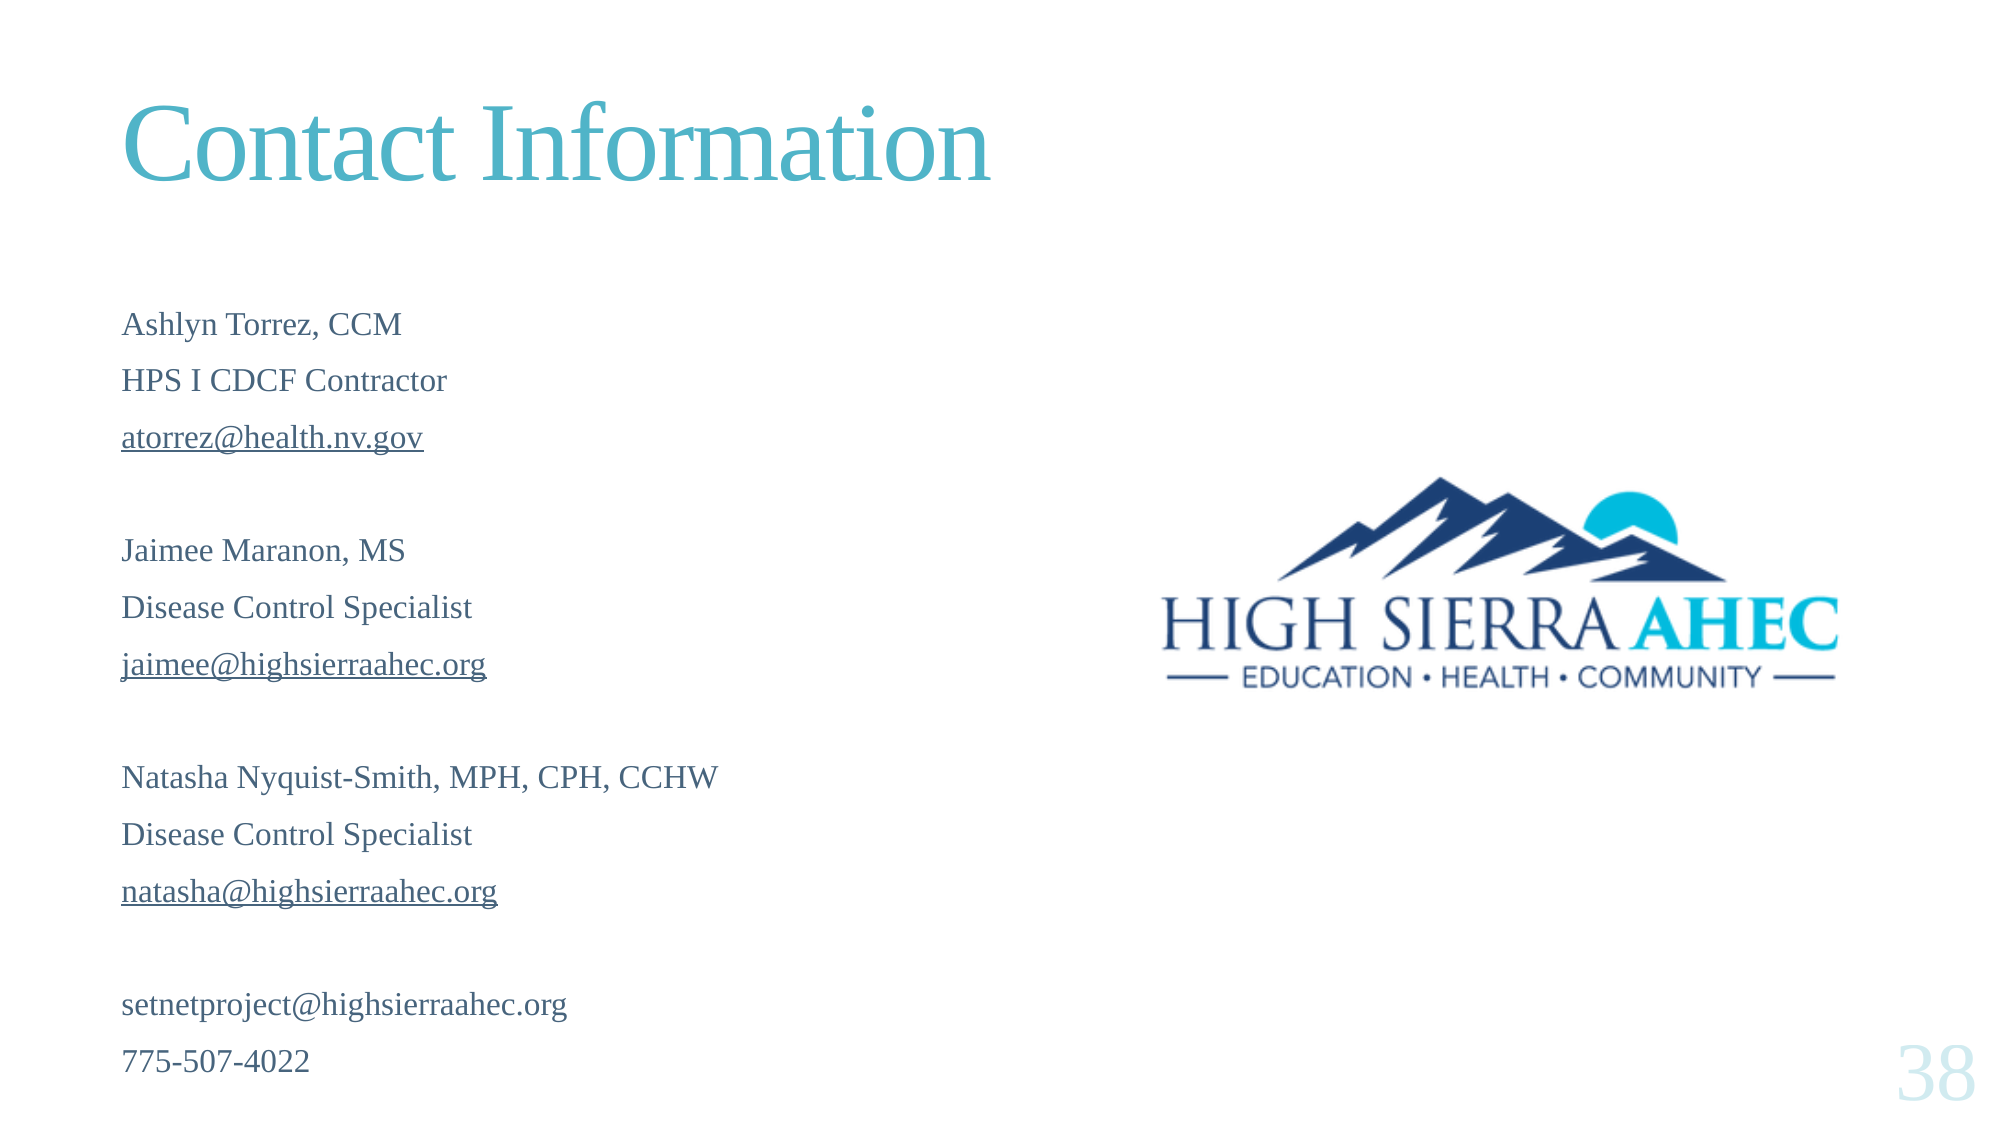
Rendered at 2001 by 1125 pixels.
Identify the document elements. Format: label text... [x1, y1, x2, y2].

slide_number 38 [1871, 1019, 1994, 1125]
title Contact Information [106, 37, 1899, 254]
picture [1153, 474, 1847, 692]
text_box Ashlyn Torrez, CCM HPS I CDCF Contractor atorrez@health.nv.gov Jaimee Maranon, MS Disease Control Specialist jaimee@highsierraahec.org Natasha Nyquist-Smith, MPH, CPH, CCHW Disease Control Specialist natasha@highsierraahec.org setnetproject@highsierraahec.org 775-507-4022 [106, 283, 1045, 1103]
